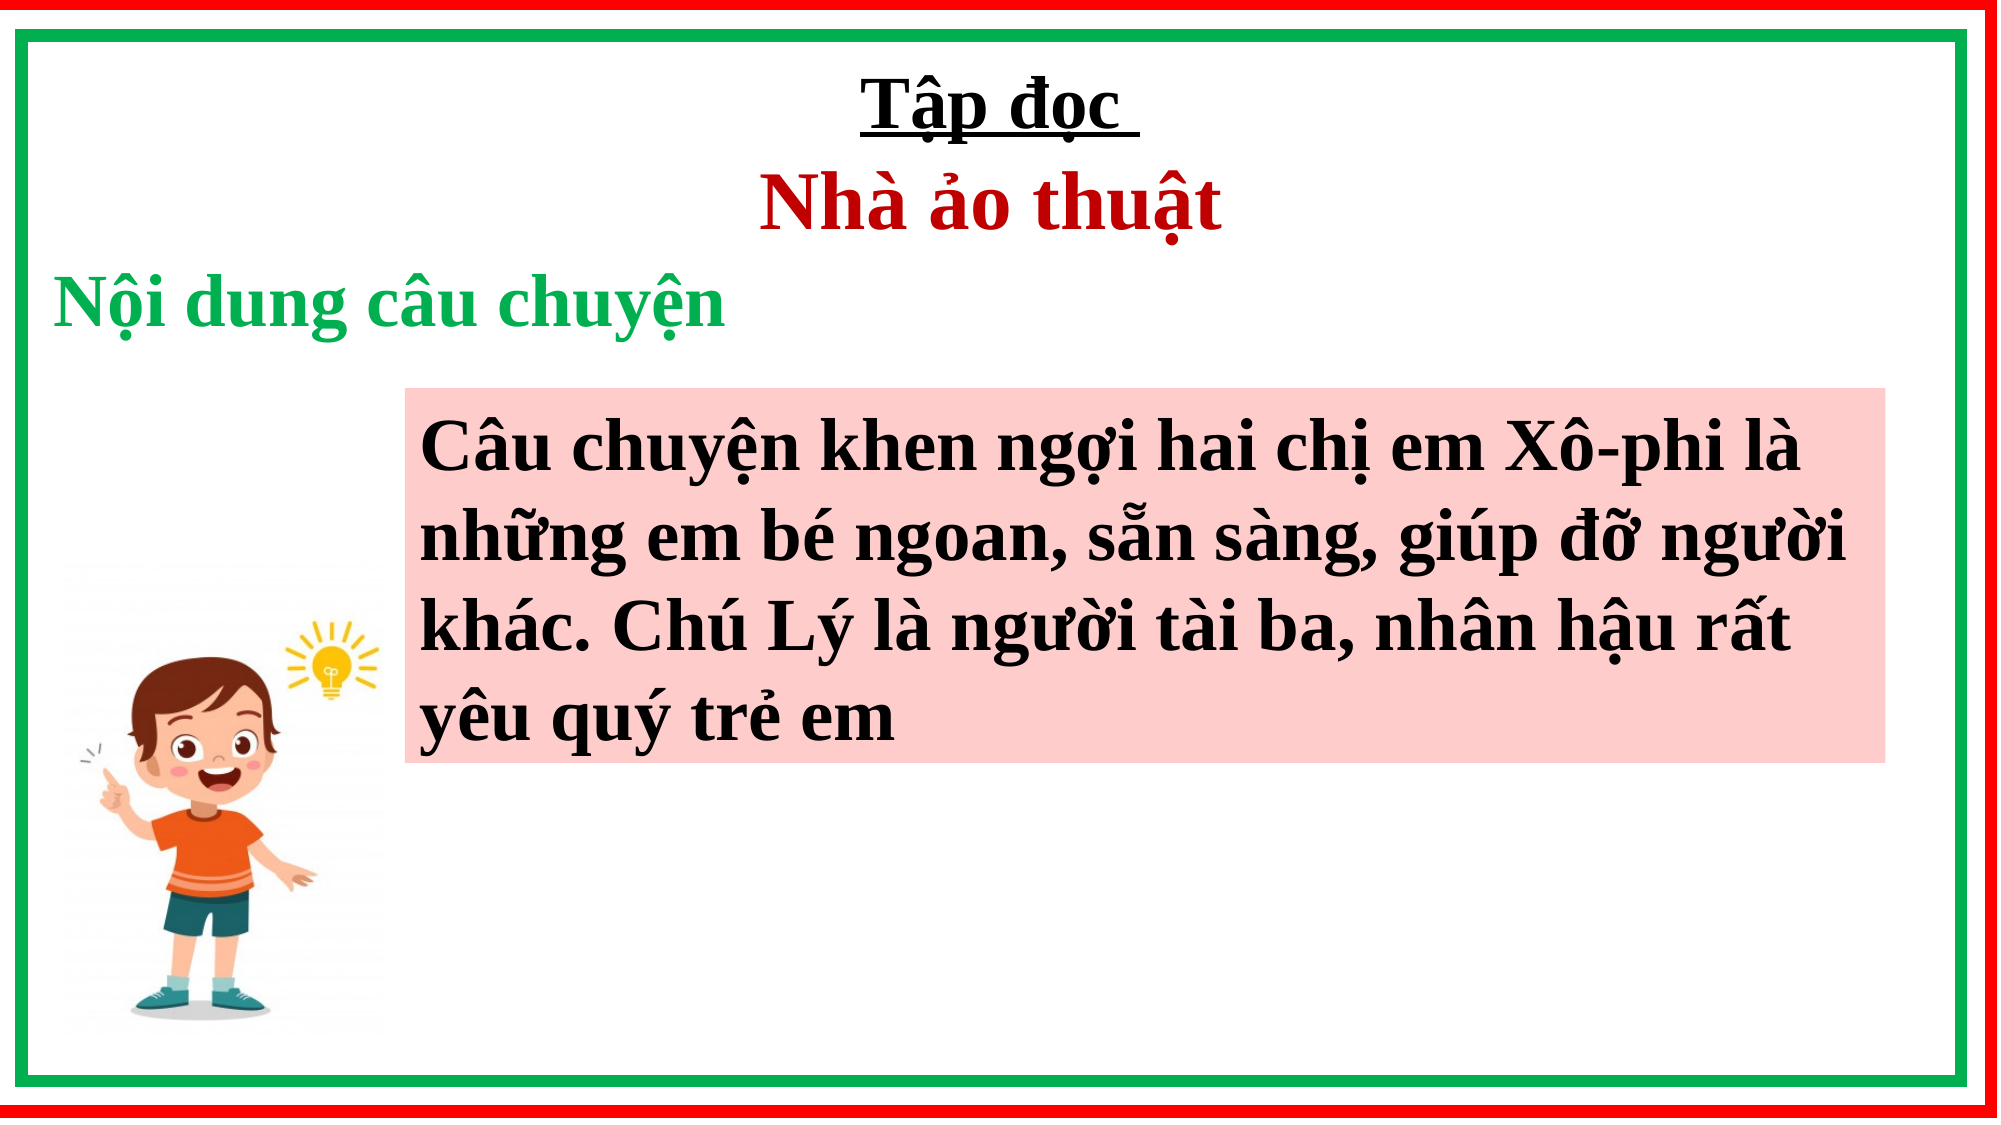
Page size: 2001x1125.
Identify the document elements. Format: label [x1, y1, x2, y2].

text_box [0, 3, 1992, 1112]
picture [63, 562, 384, 1035]
